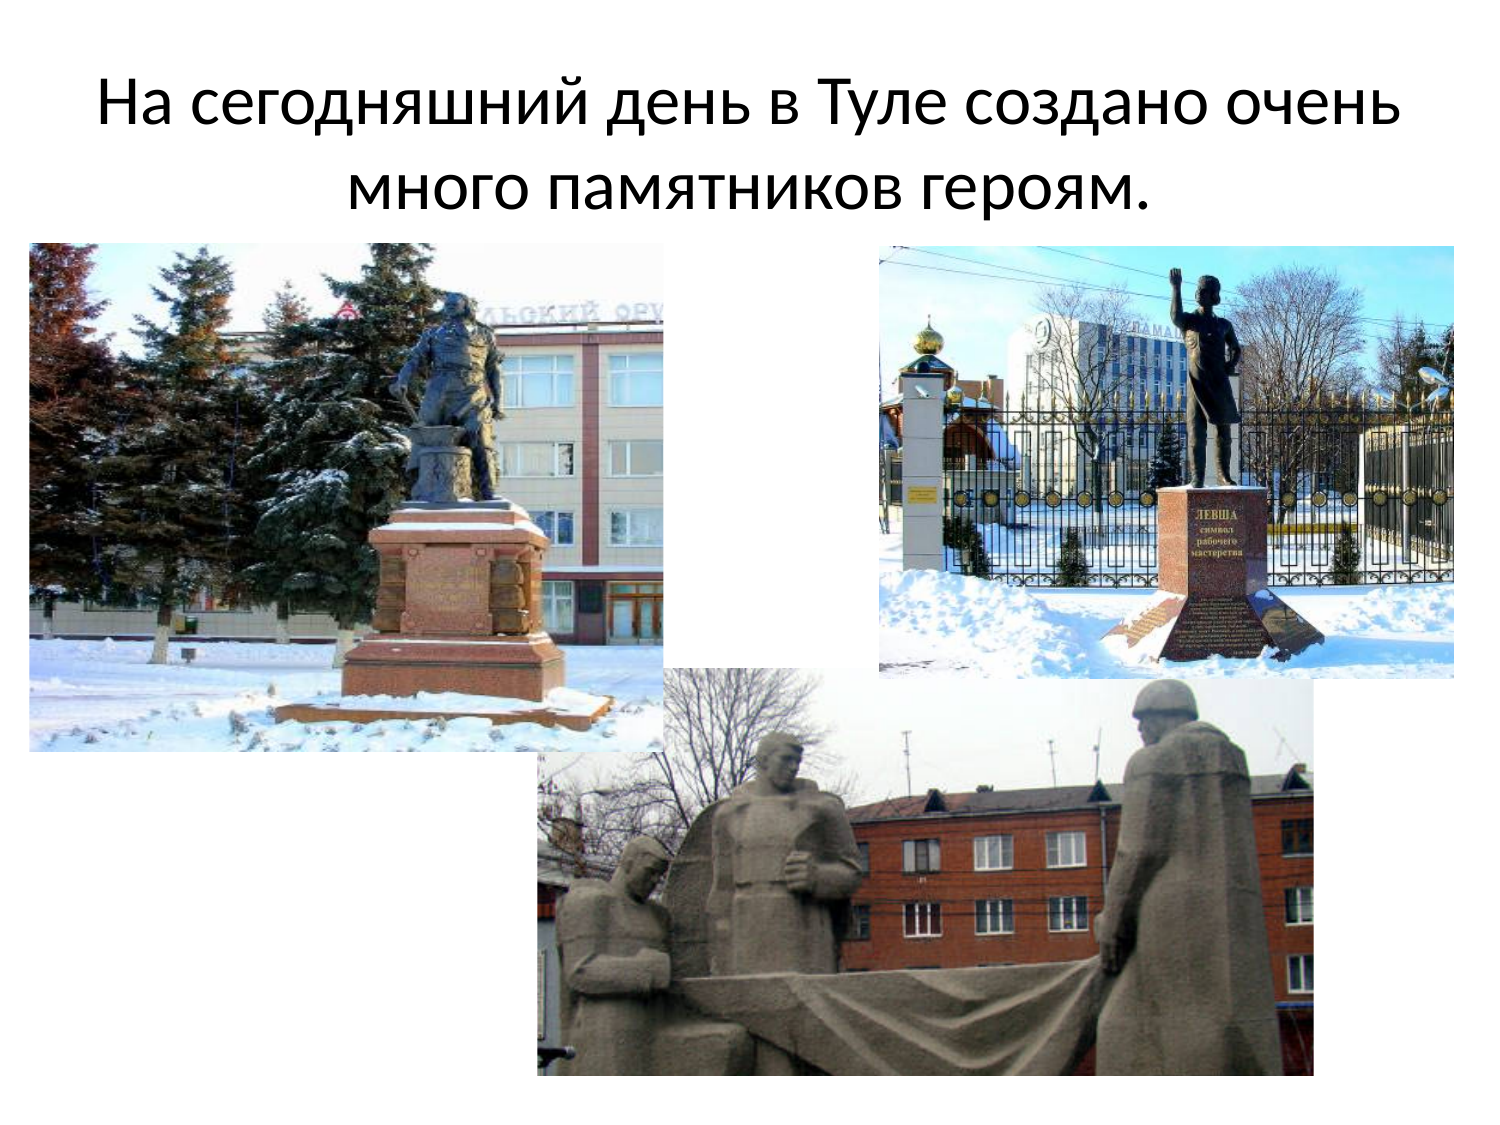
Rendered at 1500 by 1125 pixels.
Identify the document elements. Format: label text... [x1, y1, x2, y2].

title На сегодняшний день в Туле создано очень много памятников героям. [75, 45, 1425, 233]
picture [29, 243, 664, 752]
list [537, 668, 1315, 1077]
picture [879, 246, 1454, 679]
